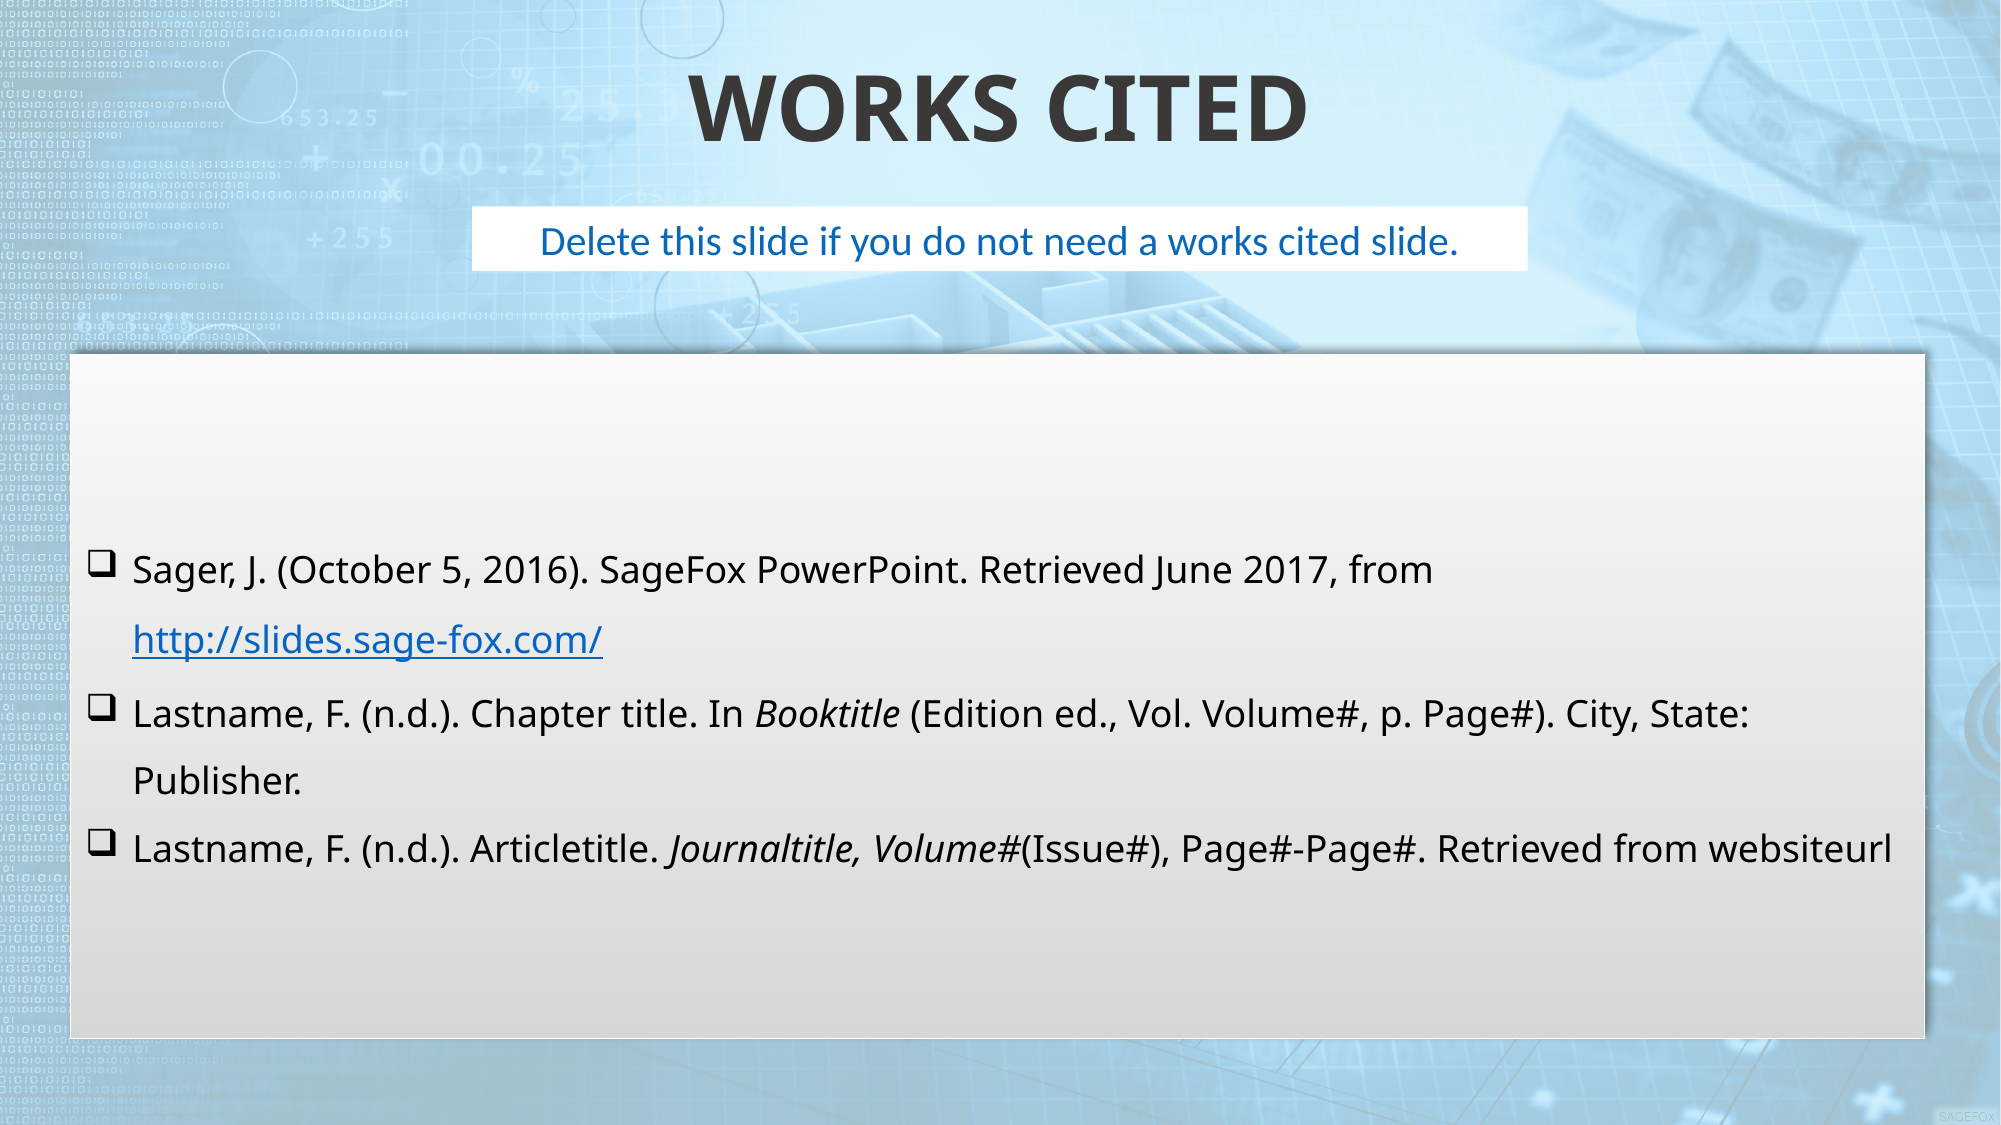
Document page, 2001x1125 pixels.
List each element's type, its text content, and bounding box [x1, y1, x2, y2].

text_box WORKS CITED [548, 42, 1452, 167]
text_box Sager, J. (October 5, 2016). SageFox PowerPoint. Retrieved June 2017, from http://slides.sage-fox.com/ Lastname, F. (n.d.). Chapter title. In Booktitle (Edition ed., Vol. Volume#, p. Page#). City, State: Publisher. Lastname, F. (n.d.). Articletitle. Journaltitle, Volume#(Issue#), Page#-Page#. Retrieved from websiteurl [70, 354, 1925, 1039]
text_box Delete this slide if you do not need a works cited slide. [472, 206, 1528, 272]
